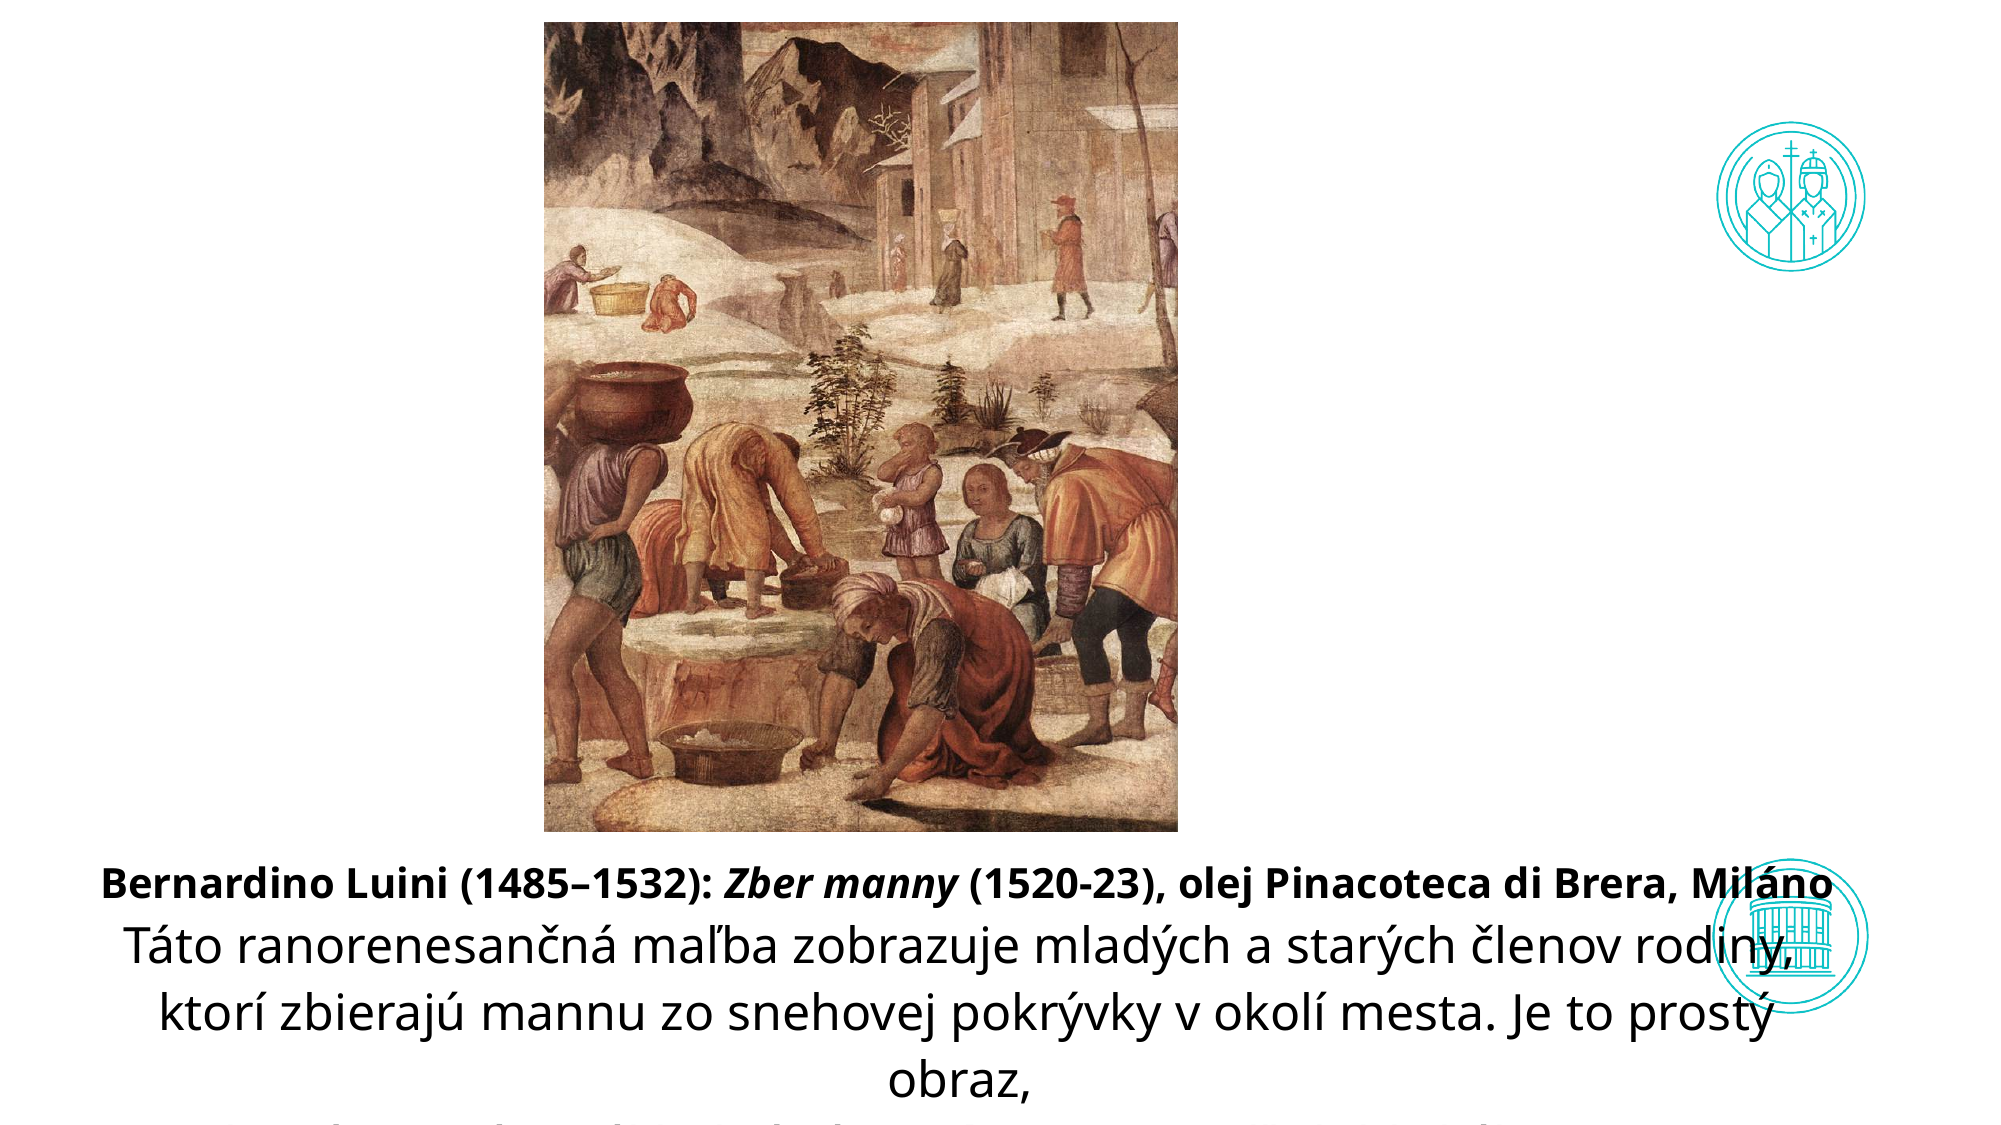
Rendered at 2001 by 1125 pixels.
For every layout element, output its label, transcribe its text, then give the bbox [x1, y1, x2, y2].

picture [1716, 121, 1866, 272]
picture [1712, 858, 1869, 1014]
picture [544, 22, 1178, 832]
list Bernardino Luini (1485–1532): Zber manny (1520-23), olej Pinacoteca di Brera, Miláno Táto ranorenesančná maľba zobrazuje mladých a starých členov rodiny, ktorí zbierajú mannu zo snehovej pokrývky v okolí mesta. Je to prostý obraz, ktorý rozpráva základnú tému zberu (3) podľa biblického opisu. [75, 299, 1859, 1009]
